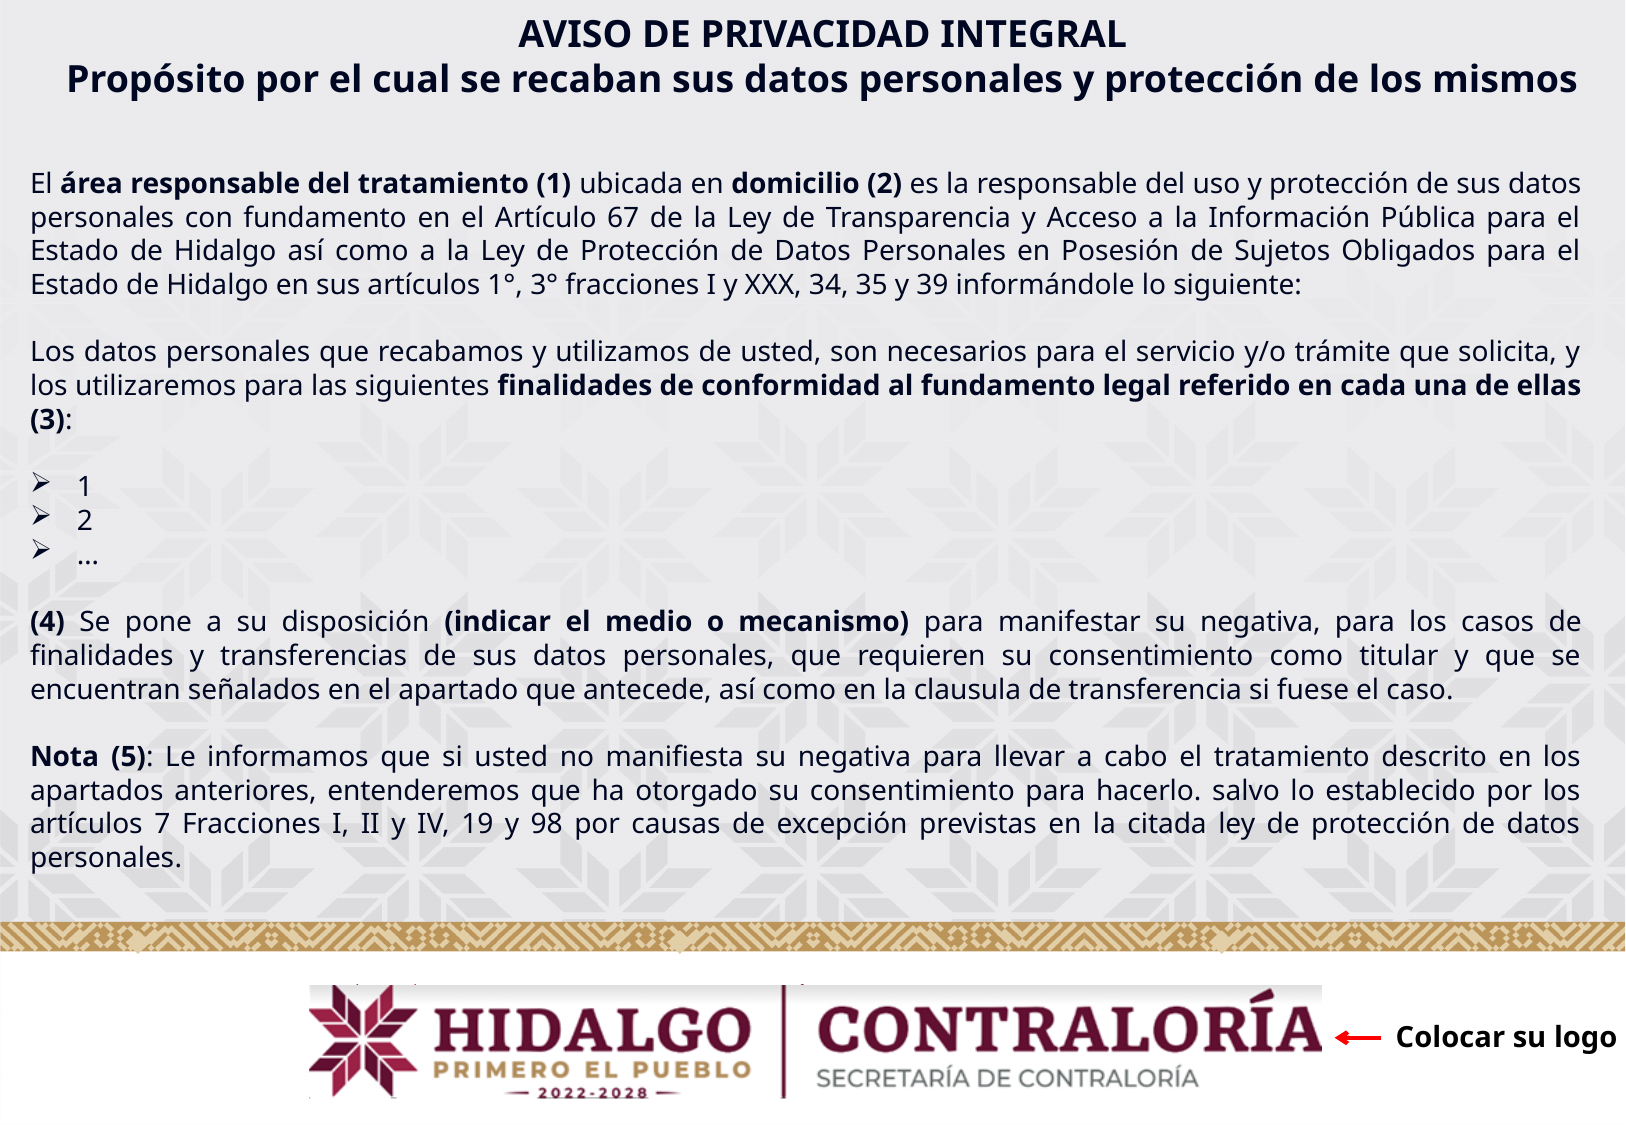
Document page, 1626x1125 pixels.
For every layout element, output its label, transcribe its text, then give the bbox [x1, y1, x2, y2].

text_box Colocar su logo [1380, 1011, 1625, 1061]
text_box AVISO DE PRIVACIDAD INTEGRAL Propósito por el cual se recaban sus datos personales y protección de los mismos [20, 2, 1625, 107]
text_box El área responsable del tratamiento (1) ubicada en domicilio (2) es la responsable del uso y protección de sus datos personales con fundamento en el Artículo 67 de la Ley de Transparencia y Acceso a la Información Pública para el Estado de Hidalgo así como a la Ley de Protección de Datos Personales en Posesión de Sujetos Obligados para el Estado de Hidalgo en sus artículos 1°, 3° fracciones I y XXX, 34, 35 y 39 informándole lo siguiente: Los datos personales que recabamos y utilizamos de usted, son necesarios para el servicio y/o trámite que solicita, y los utilizaremos para las siguientes finalidades de conformidad al fundamento legal referido en cada una de ellas (3): 1 2 … (4) Se pone a su disposición (indicar el medio o mecanismo) para manifestar su negativa, para los casos de finalidades y transferencias de sus datos personales, que requieren su consentimiento como titular y que se encuentran señalados en el apartado que antecede, así como en la clausula de transferencia si fuese el caso. Nota (5): Le informamos que si usted no manifiesta su negativa para llevar a cabo el tratamiento descrito en los apartados anteriores, entenderemos que ha otorgado su consentimiento para hacerlo. salvo lo establecido por los artículos 7 Fracciones I, II y IV, 19 y 98 por causas de excepción previstas en la citada ley de protección de datos personales. [15, 157, 1598, 985]
picture [0, 0, 1626, 1125]
